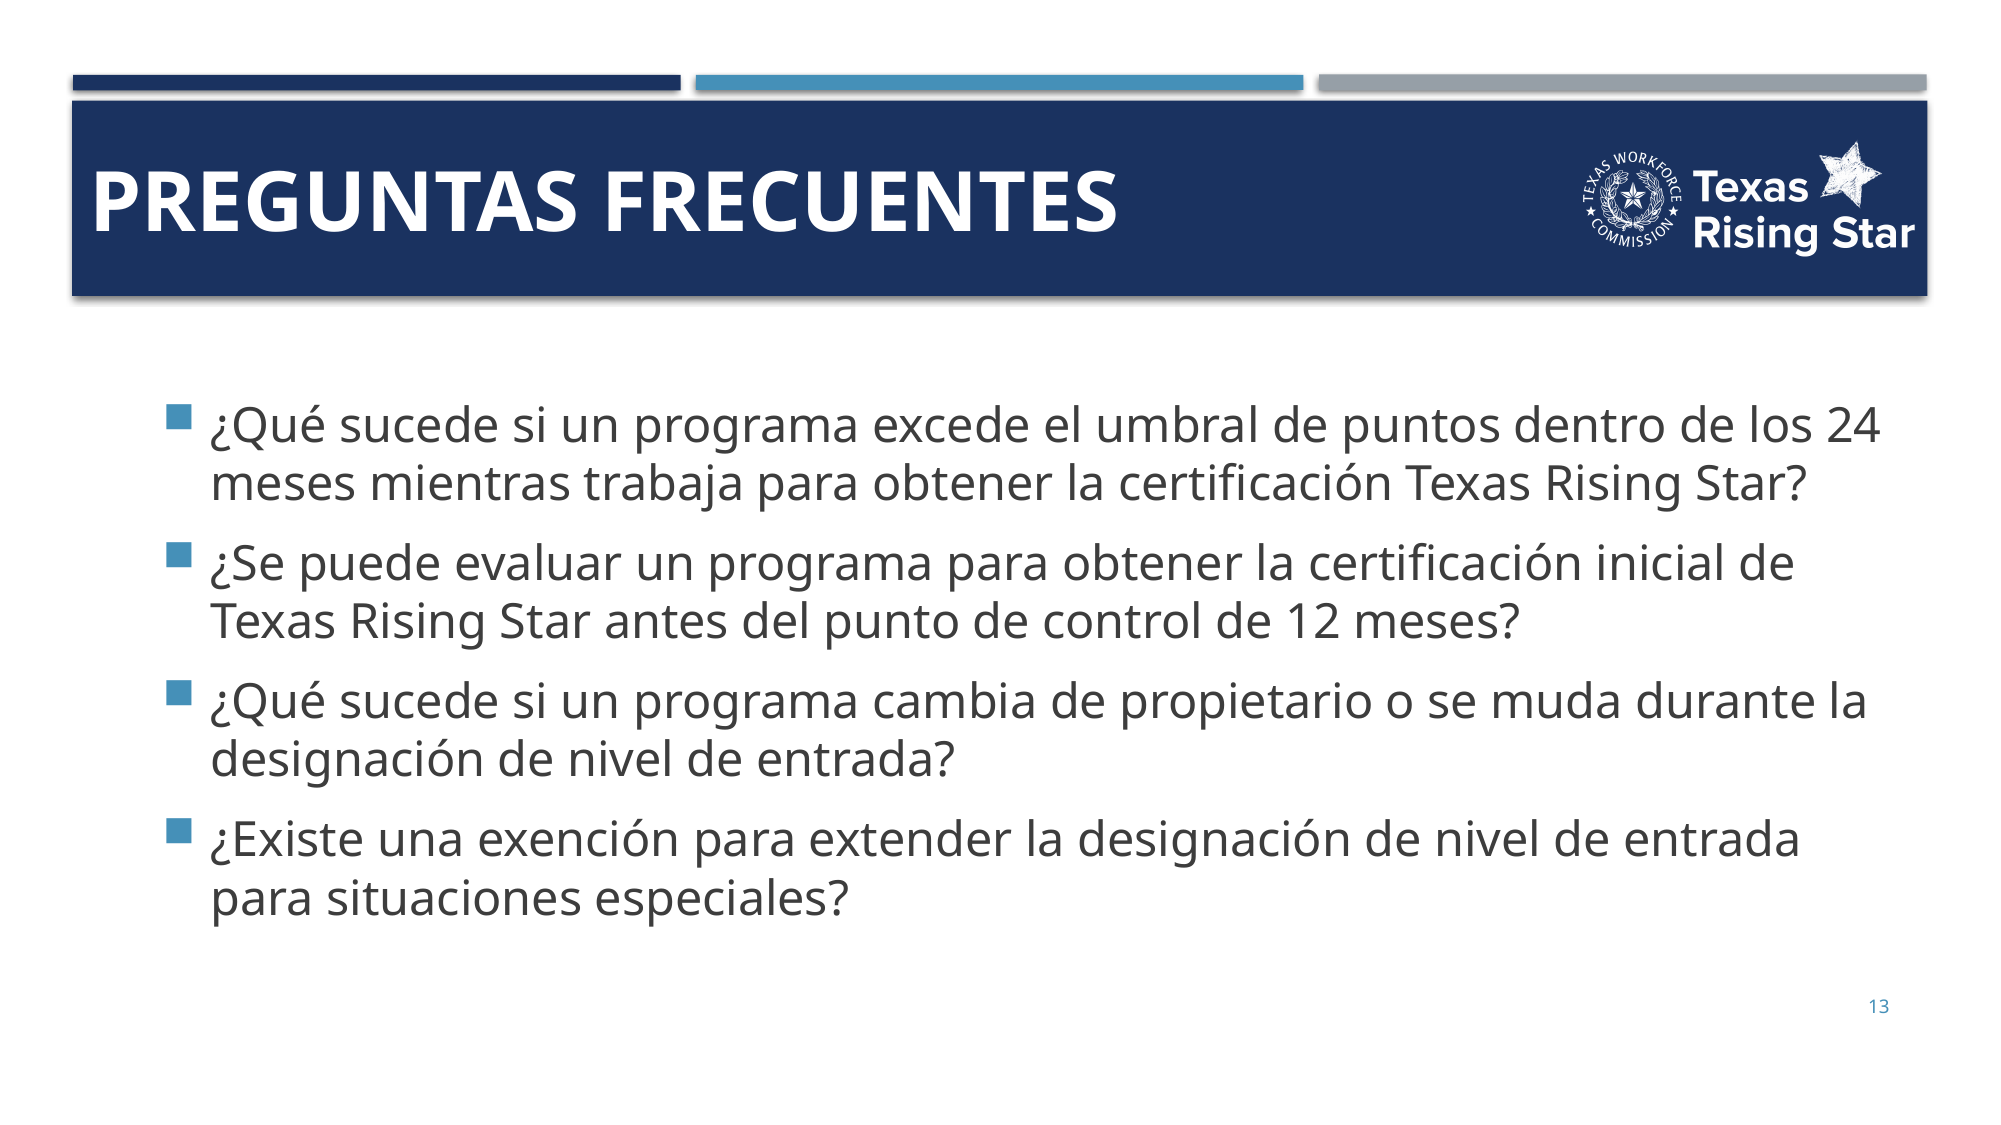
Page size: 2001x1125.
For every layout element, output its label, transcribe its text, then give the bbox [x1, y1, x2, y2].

slide_number 13 [1732, 977, 1905, 1037]
title preguntas frecuentes [74, 115, 1884, 282]
picture [1538, 130, 1926, 267]
list ¿Qué sucede si un programa excede el umbral de puntos dentro de los 24 meses mientras trabaja para obtener la certificación Texas Rising Star? ¿Se puede evaluar un programa para obtener la certificación inicial de Texas Rising Star antes del punto de control de 12 meses? ¿Qué sucede si un programa cambia de propietario o se muda durante la designación de nivel de entrada? ¿Existe una exención para extender la designación de nivel de entrada para situaciones especiales? [95, 357, 1905, 962]
